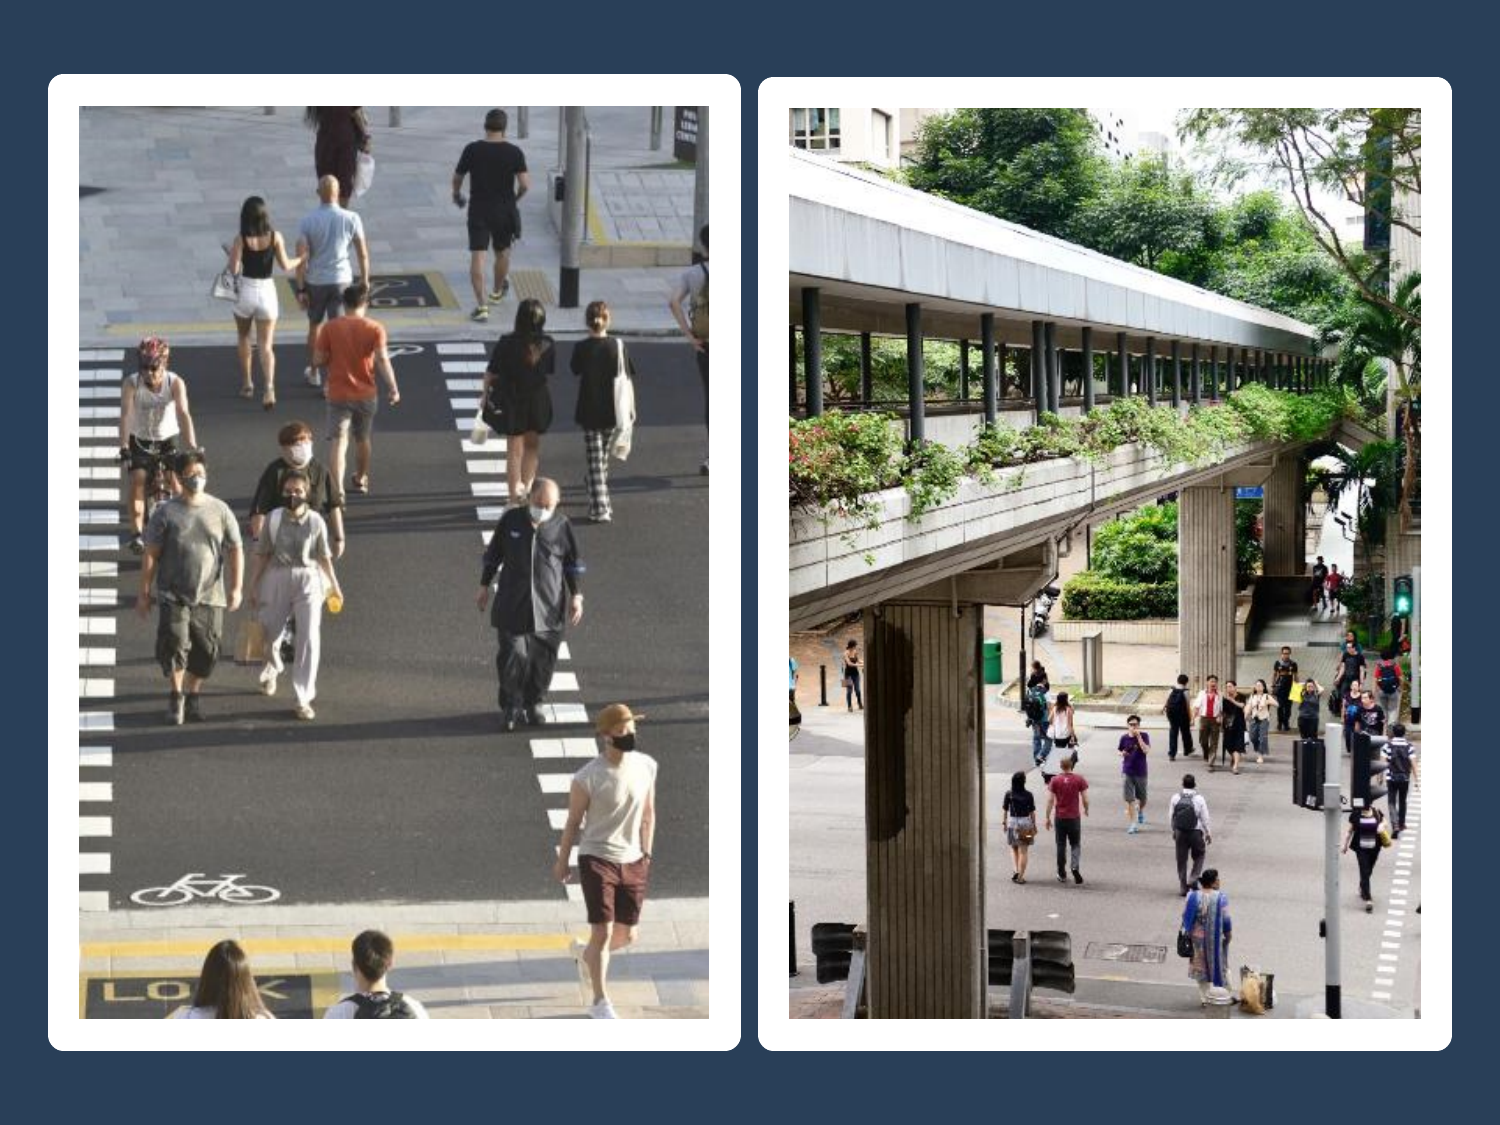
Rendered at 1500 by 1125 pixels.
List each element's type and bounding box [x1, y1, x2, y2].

picture [789, 107, 1421, 1020]
picture [79, 105, 710, 1020]
